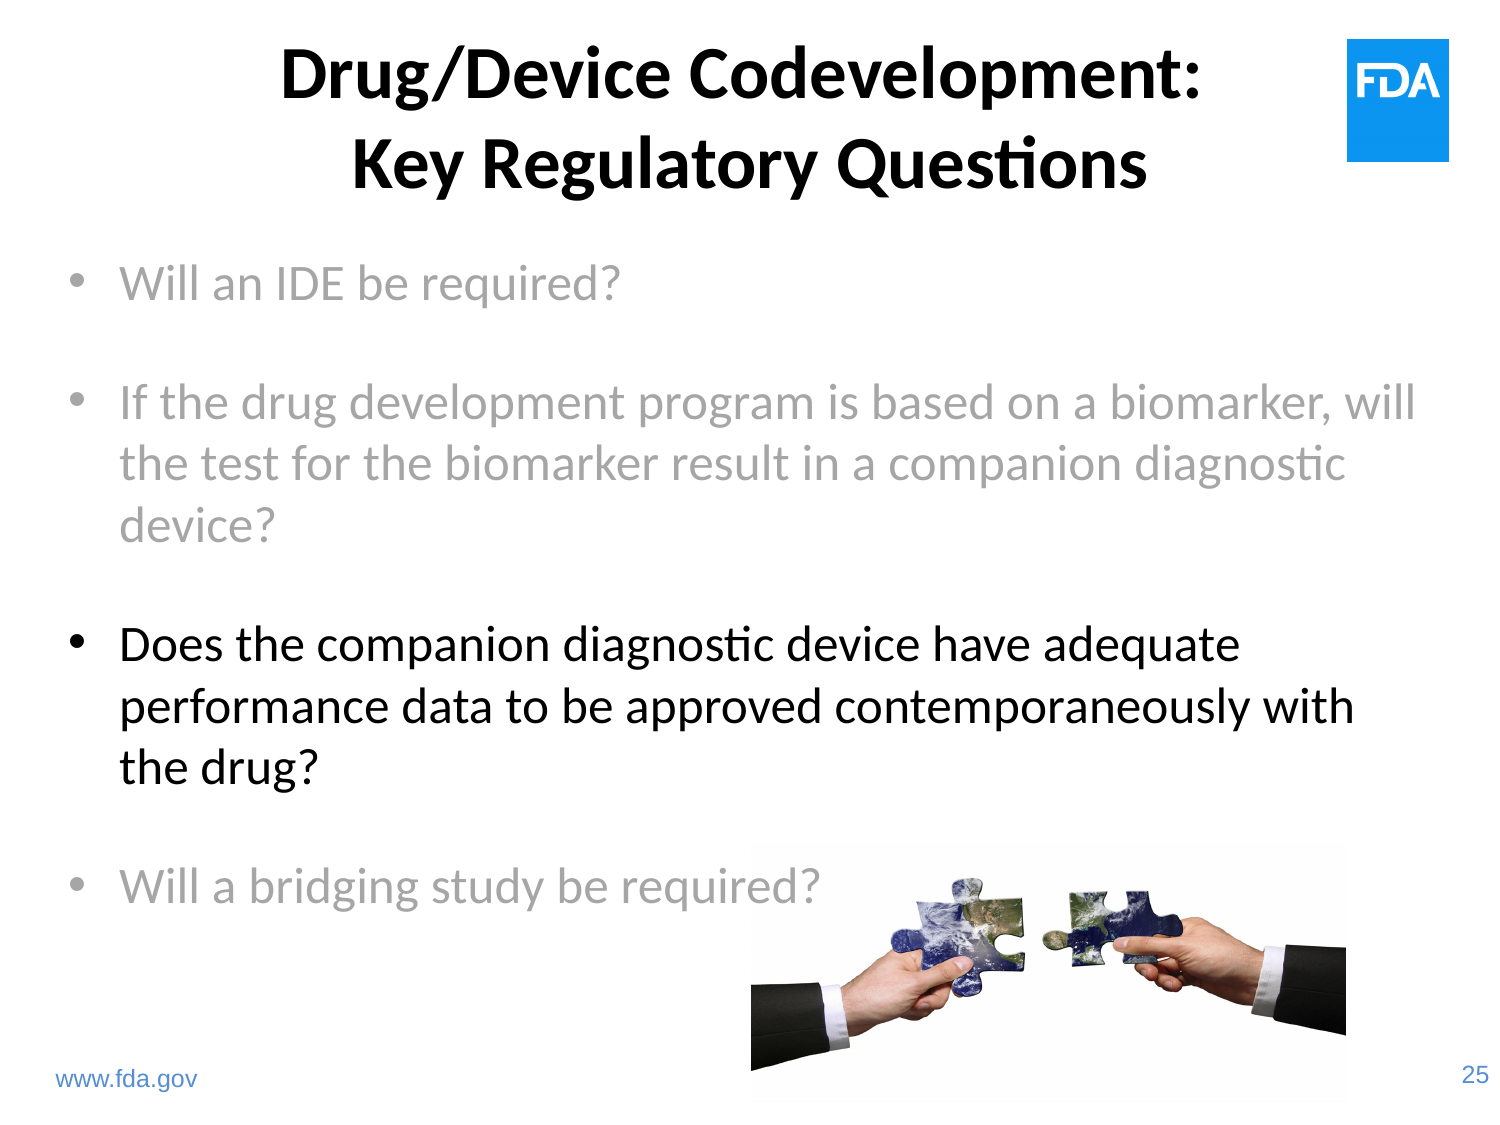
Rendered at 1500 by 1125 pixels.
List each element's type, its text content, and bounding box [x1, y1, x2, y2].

list Will an IDE be required? If the drug development program is based on a biomarker, will the test for the biomarker result in a companion diagnostic device? Does the companion diagnostic device have adequate performance data to be approved contemporaneously with the drug? Will a bridging study be required? [53, 241, 1449, 927]
title Drug/Device Codevelopment: Key Regulatory Questions [53, 37, 1449, 189]
footer www.fda.gov [40, 1047, 516, 1108]
picture [751, 842, 1346, 1103]
